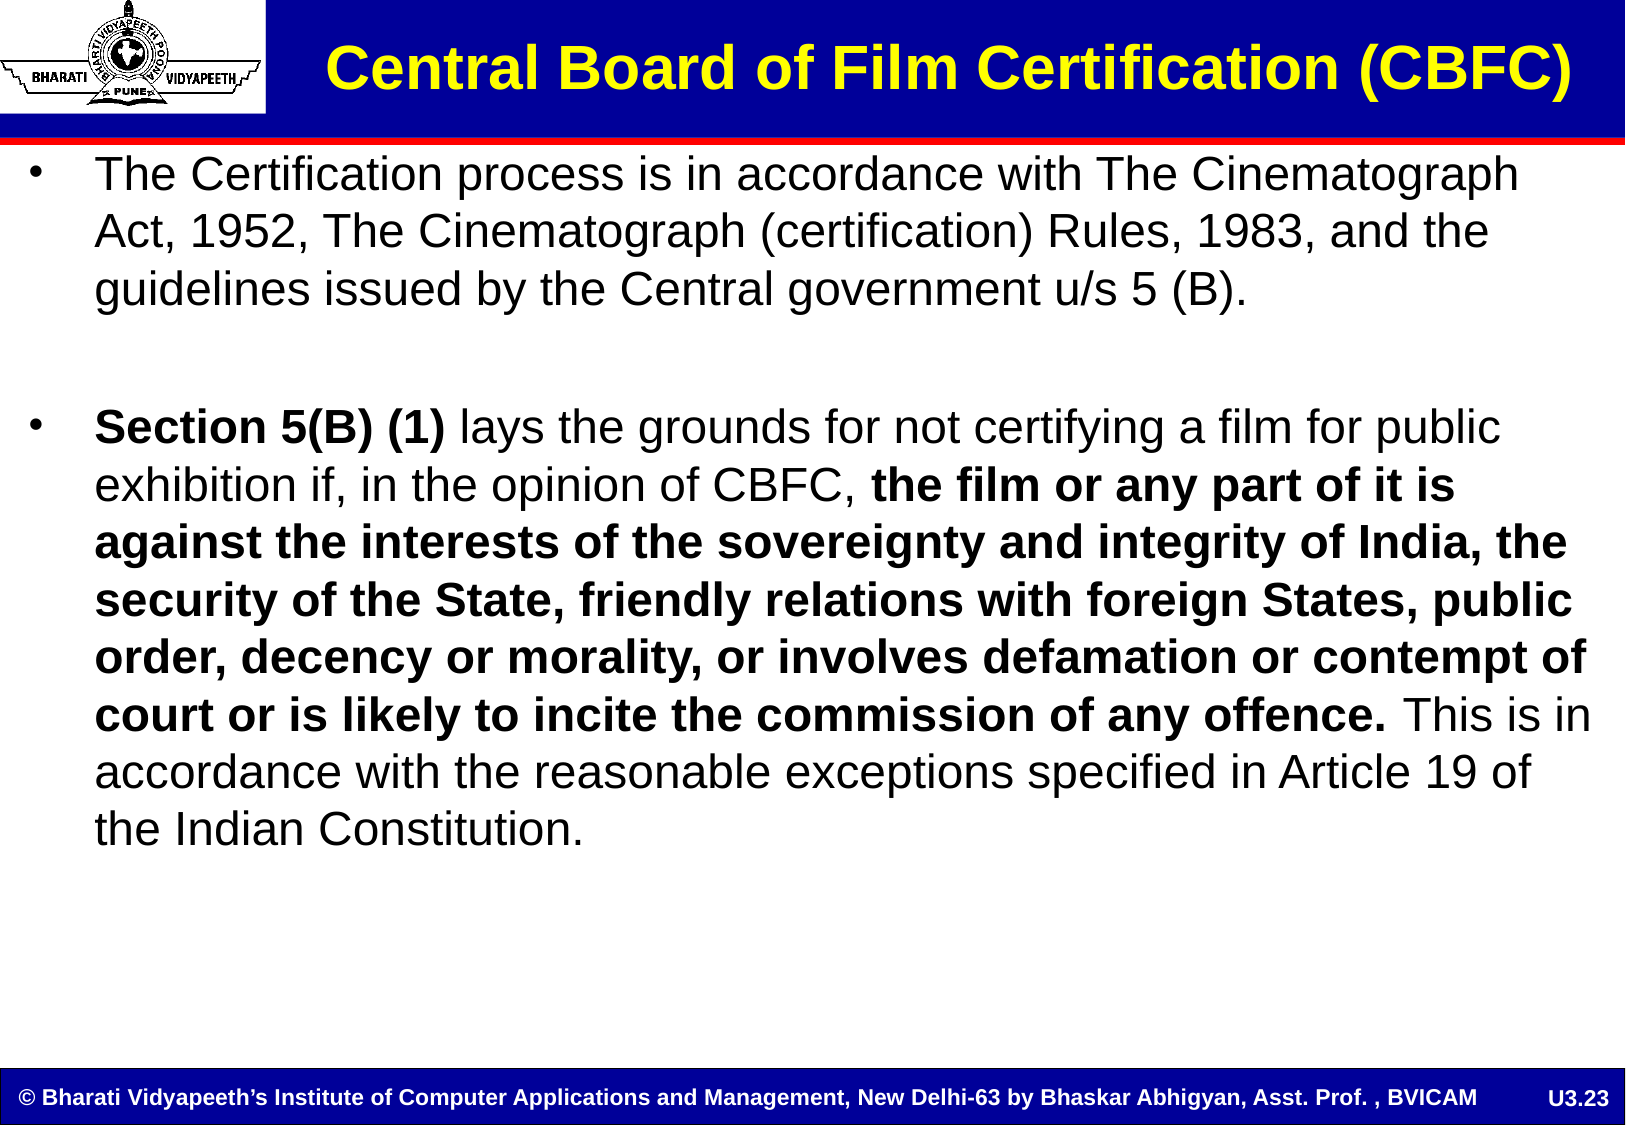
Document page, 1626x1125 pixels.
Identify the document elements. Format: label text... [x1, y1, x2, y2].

list The Certification process is in accordance with The Cinematograph Act, 1952, The Cinematograph (certification) Rules, 1983, and the guidelines issued by the Central government u/s 5 (B). Section 5(B) (1) lays the grounds for not certifying a film for public exhibition if, in the opinion of CBFC, the film or any part of it is against the interests of the sovereignty and integrity of India, the security of the State, friendly relations with foreign States, public order, decency or morality, or involves defamation or contempt of court or is likely to incite the commission of any offence. This is in accordance with the reasonable exceptions specified in Article 19 of the Indian Constitution. [4, 135, 1625, 1067]
text_box Central Board of Film Certification (CBFC) [205, 19, 1625, 120]
picture [0, 0, 261, 106]
